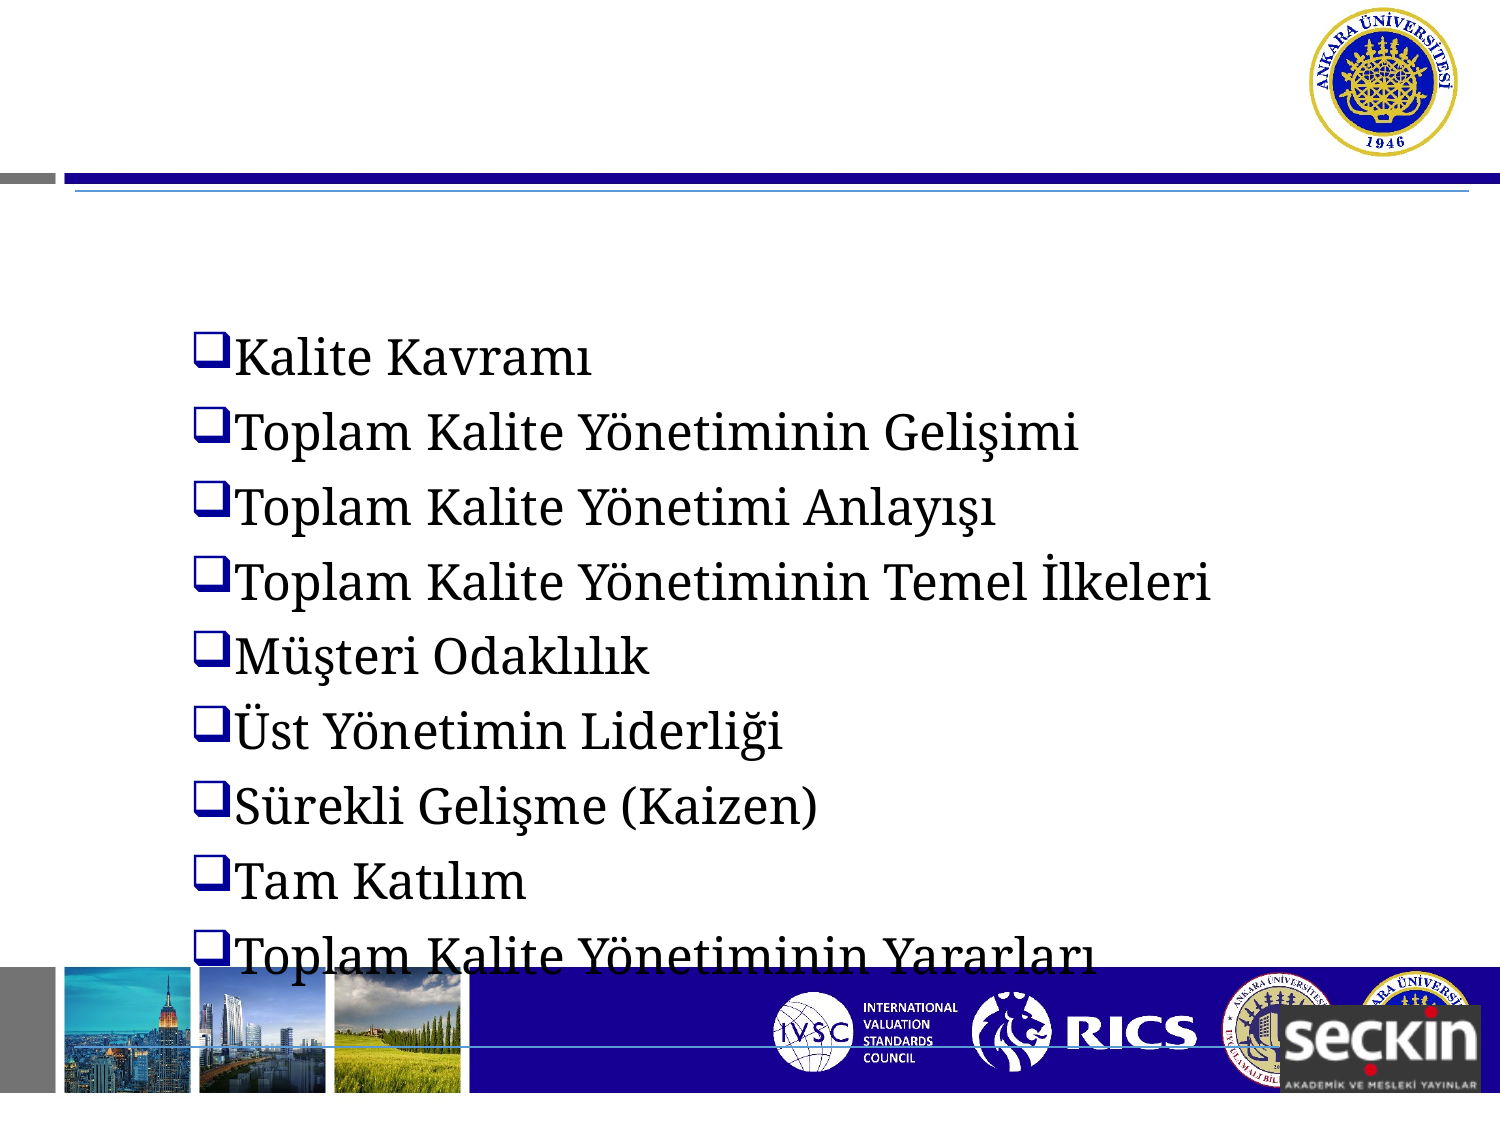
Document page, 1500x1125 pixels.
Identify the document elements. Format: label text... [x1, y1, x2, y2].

list Kalite Kavramı Toplam Kalite Yönetiminin Gelişimi Toplam Kalite Yönetimi Anlayışı Toplam Kalite Yönetiminin Temel İlkeleri Müşteri Odaklılık Üst Yönetimin Liderliği Sürekli Gelişme (Kaizen) Tam Katılım Toplam Kalite Yönetiminin Yararları [174, 324, 1413, 1000]
picture [0, 0, 1500, 1125]
